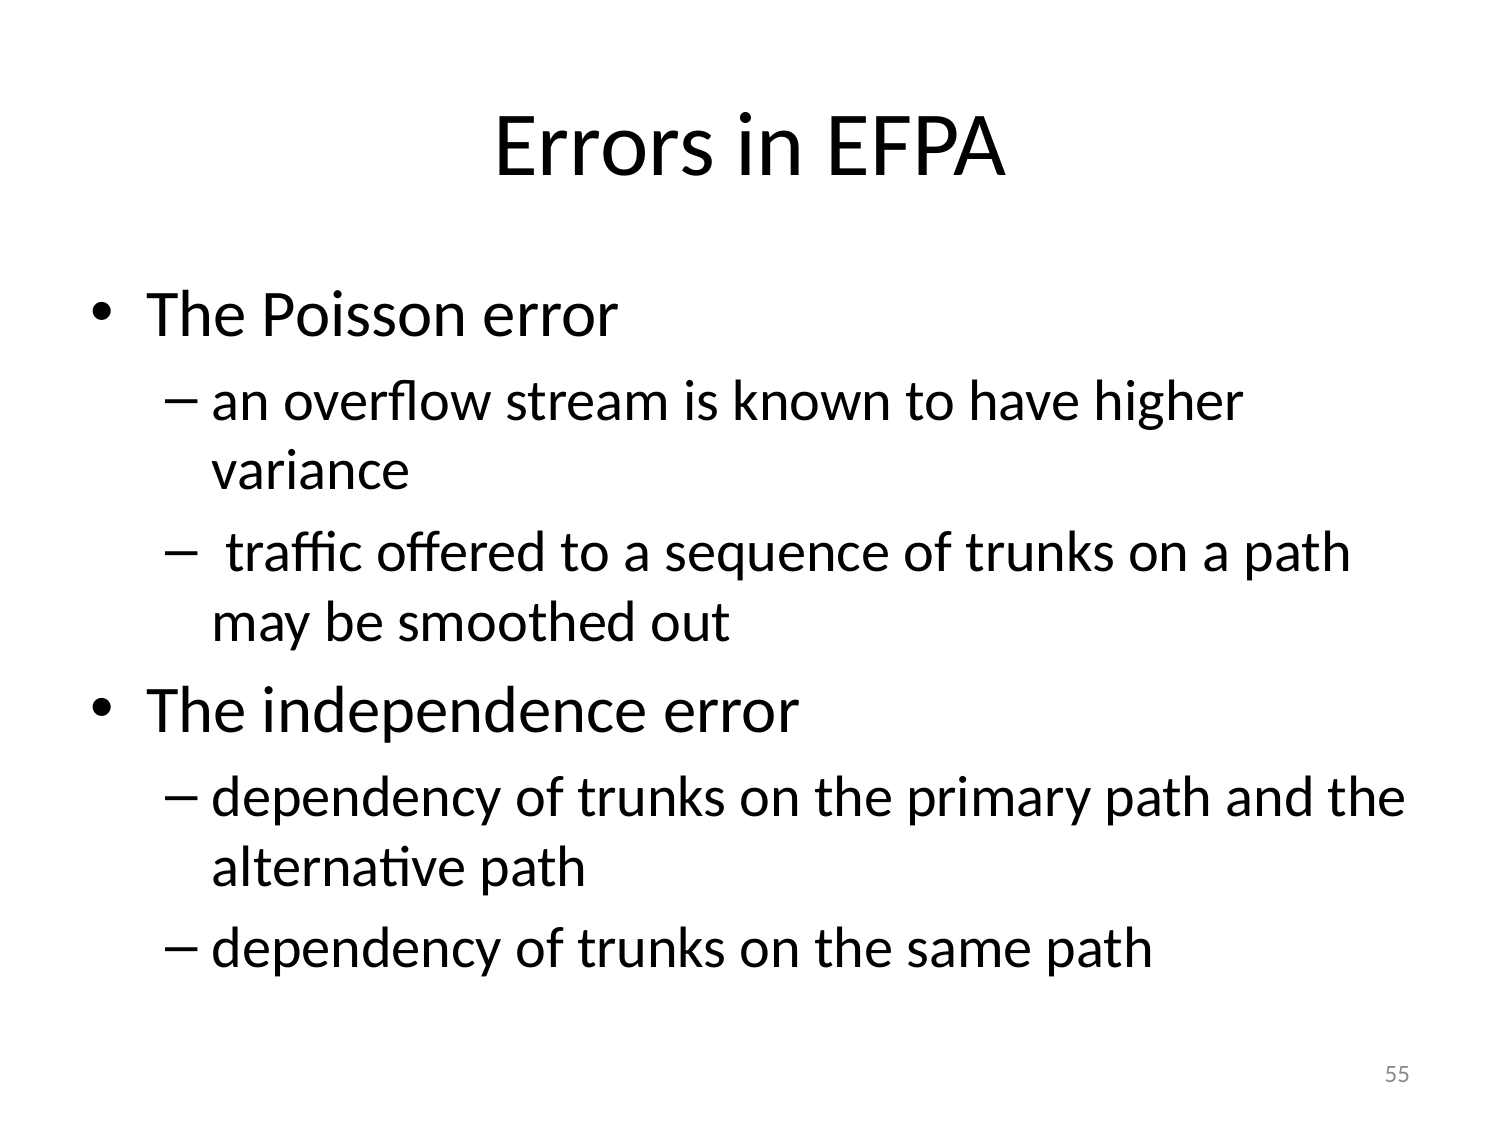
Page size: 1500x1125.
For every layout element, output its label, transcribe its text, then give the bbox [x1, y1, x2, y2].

list The Poisson error an overflow stream is known to have higher variance traffic offered to a sequence of trunks on a path may be smoothed out The independence error dependency of trunks on the primary path and the alternative path dependency of trunks on the same path [75, 262, 1425, 1005]
title Errors in EFPA [75, 45, 1425, 233]
slide_number 55 [1074, 1042, 1425, 1103]
